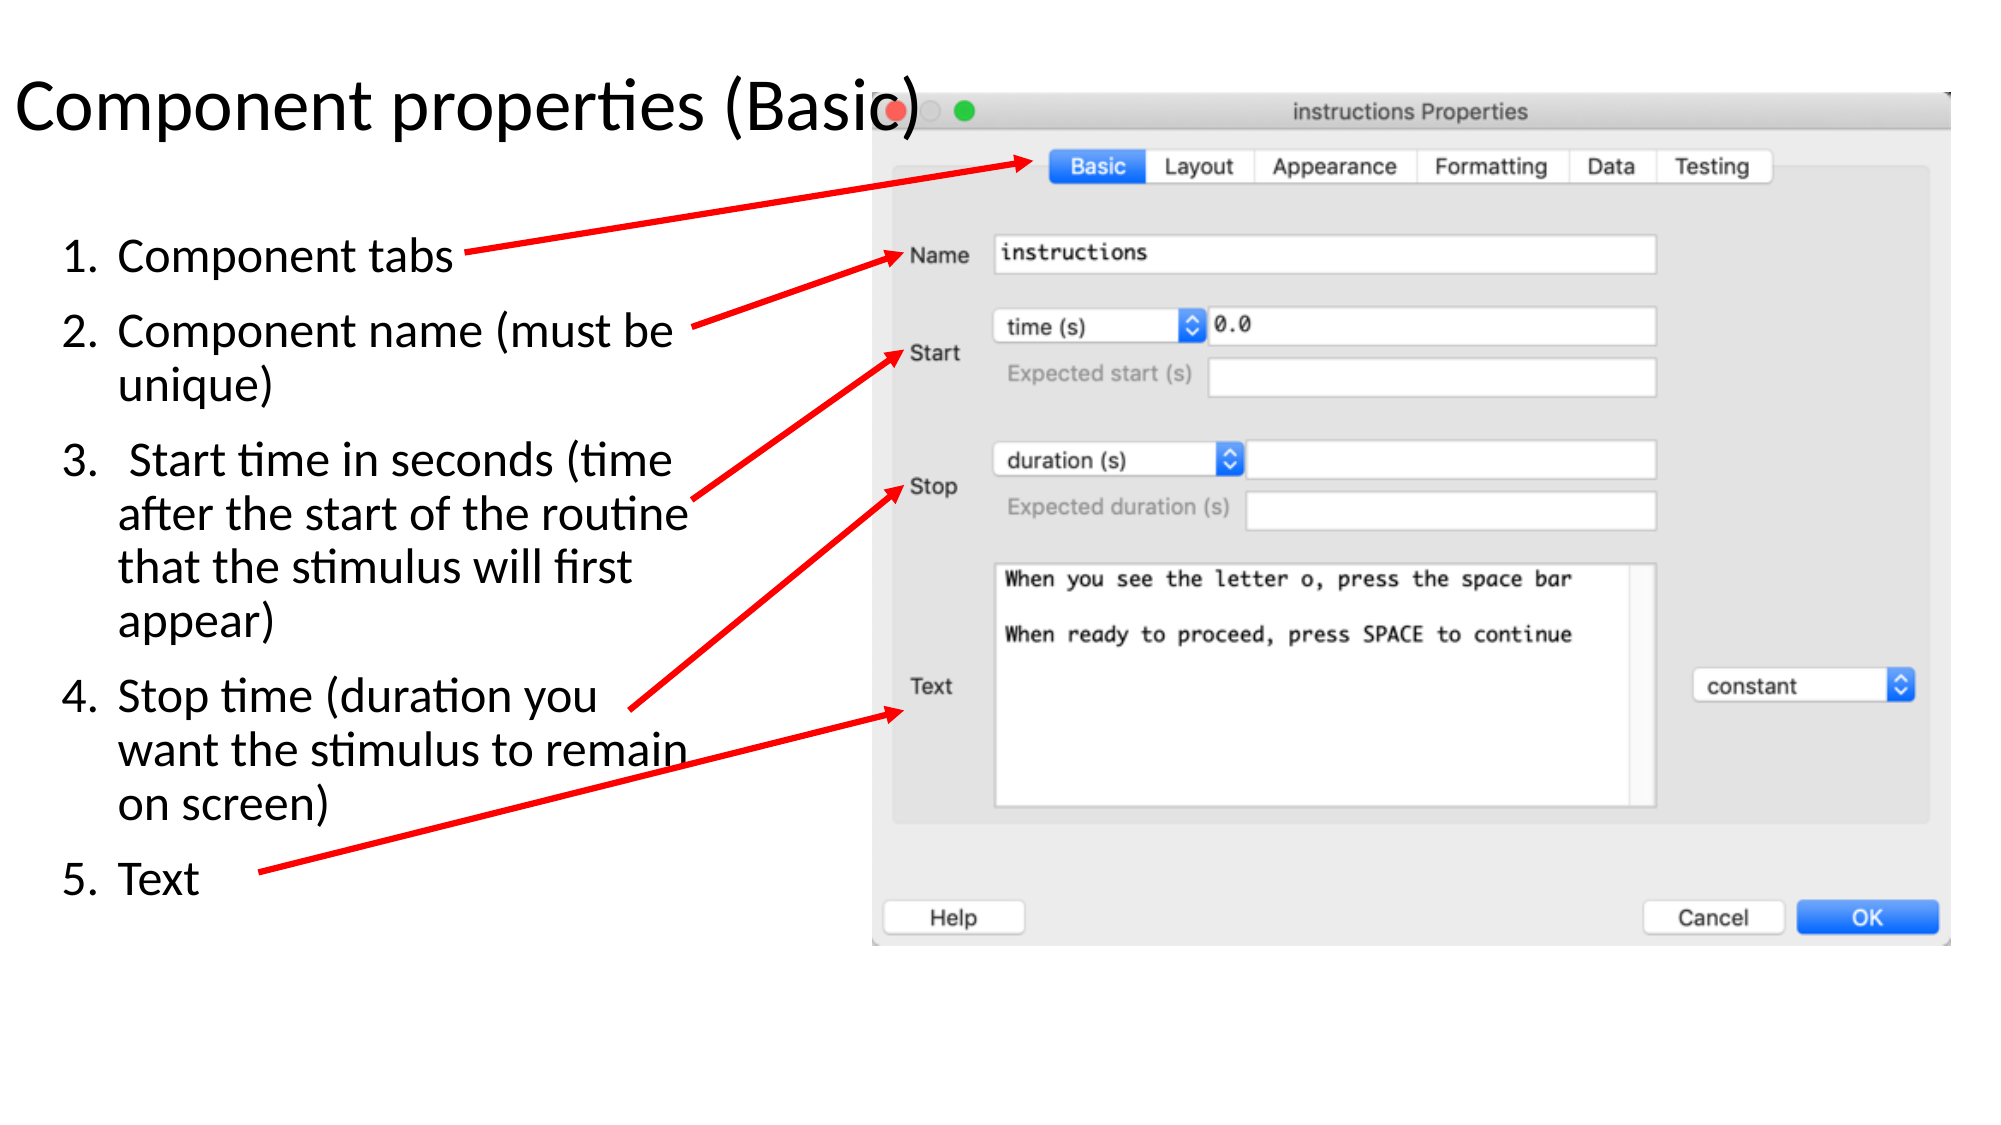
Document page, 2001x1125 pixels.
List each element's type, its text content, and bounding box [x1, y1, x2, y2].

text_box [464, 160, 1034, 253]
list Component tabs Component name (must be unique) Start time in seconds (time after the start of the routine that the stimulus will first appear) Stop time (duration you want the stimulus to remain on screen) Text [46, 140, 715, 1065]
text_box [691, 252, 905, 328]
picture [871, 92, 1952, 947]
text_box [691, 349, 905, 484]
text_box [257, 710, 905, 873]
title Component properties (Basic) [0, 0, 948, 155]
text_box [628, 484, 905, 709]
